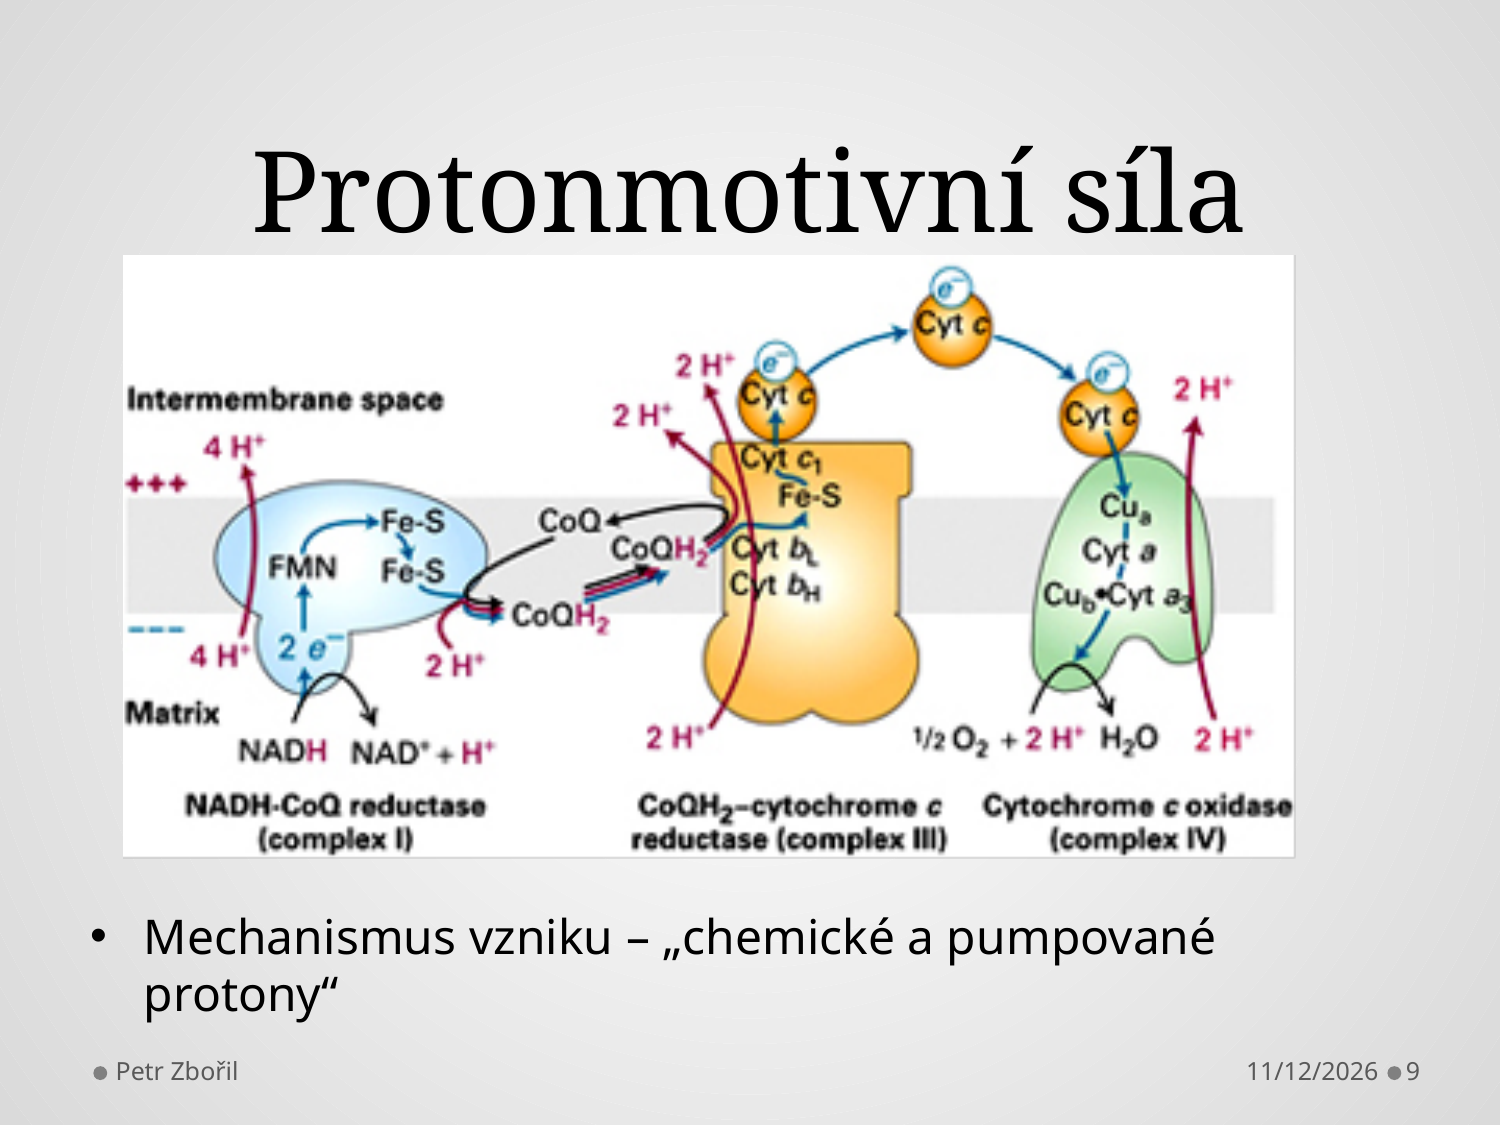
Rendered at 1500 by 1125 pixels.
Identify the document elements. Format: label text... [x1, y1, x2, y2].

list Mechanismus vzniku – „chemické a pumpované protony“ [75, 361, 1425, 1035]
footer Petr Zbořil [108, 1042, 576, 1103]
picture [123, 255, 1299, 862]
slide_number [1043, 1042, 1386, 1103]
title Protonmotivní síla [75, 0, 1425, 263]
slide_number 9 [1401, 1042, 1494, 1103]
